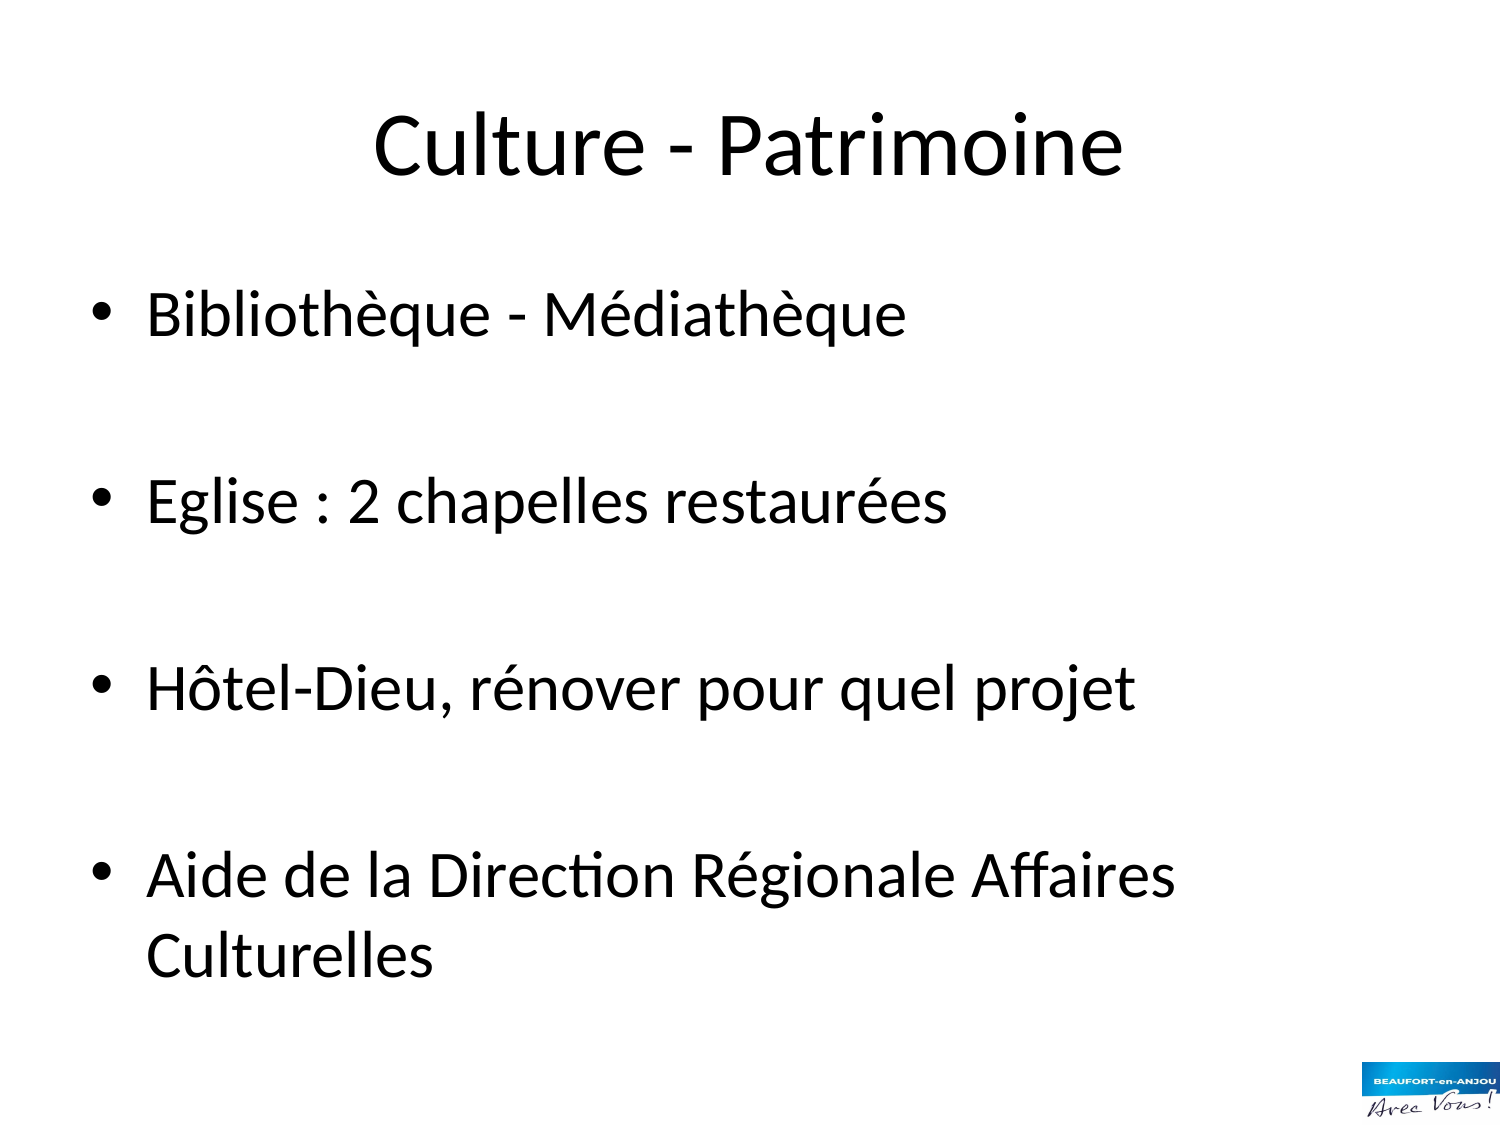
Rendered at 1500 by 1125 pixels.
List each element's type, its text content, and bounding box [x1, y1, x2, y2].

picture [1447, 1080, 1453, 1087]
picture [1362, 1062, 1372, 1080]
picture [1403, 1079, 1414, 1084]
picture [1362, 1062, 1500, 1125]
title Culture - Patrimoine [75, 45, 1425, 233]
list Bibliothèque - Médiathèque Eglise : 2 chapelles restaurées Hôtel-Dieu, rénover pour quel projet Aide de la Direction Régionale Affaires Culturelles [75, 262, 1425, 1005]
picture [1418, 1079, 1428, 1084]
picture [1375, 1079, 1395, 1084]
